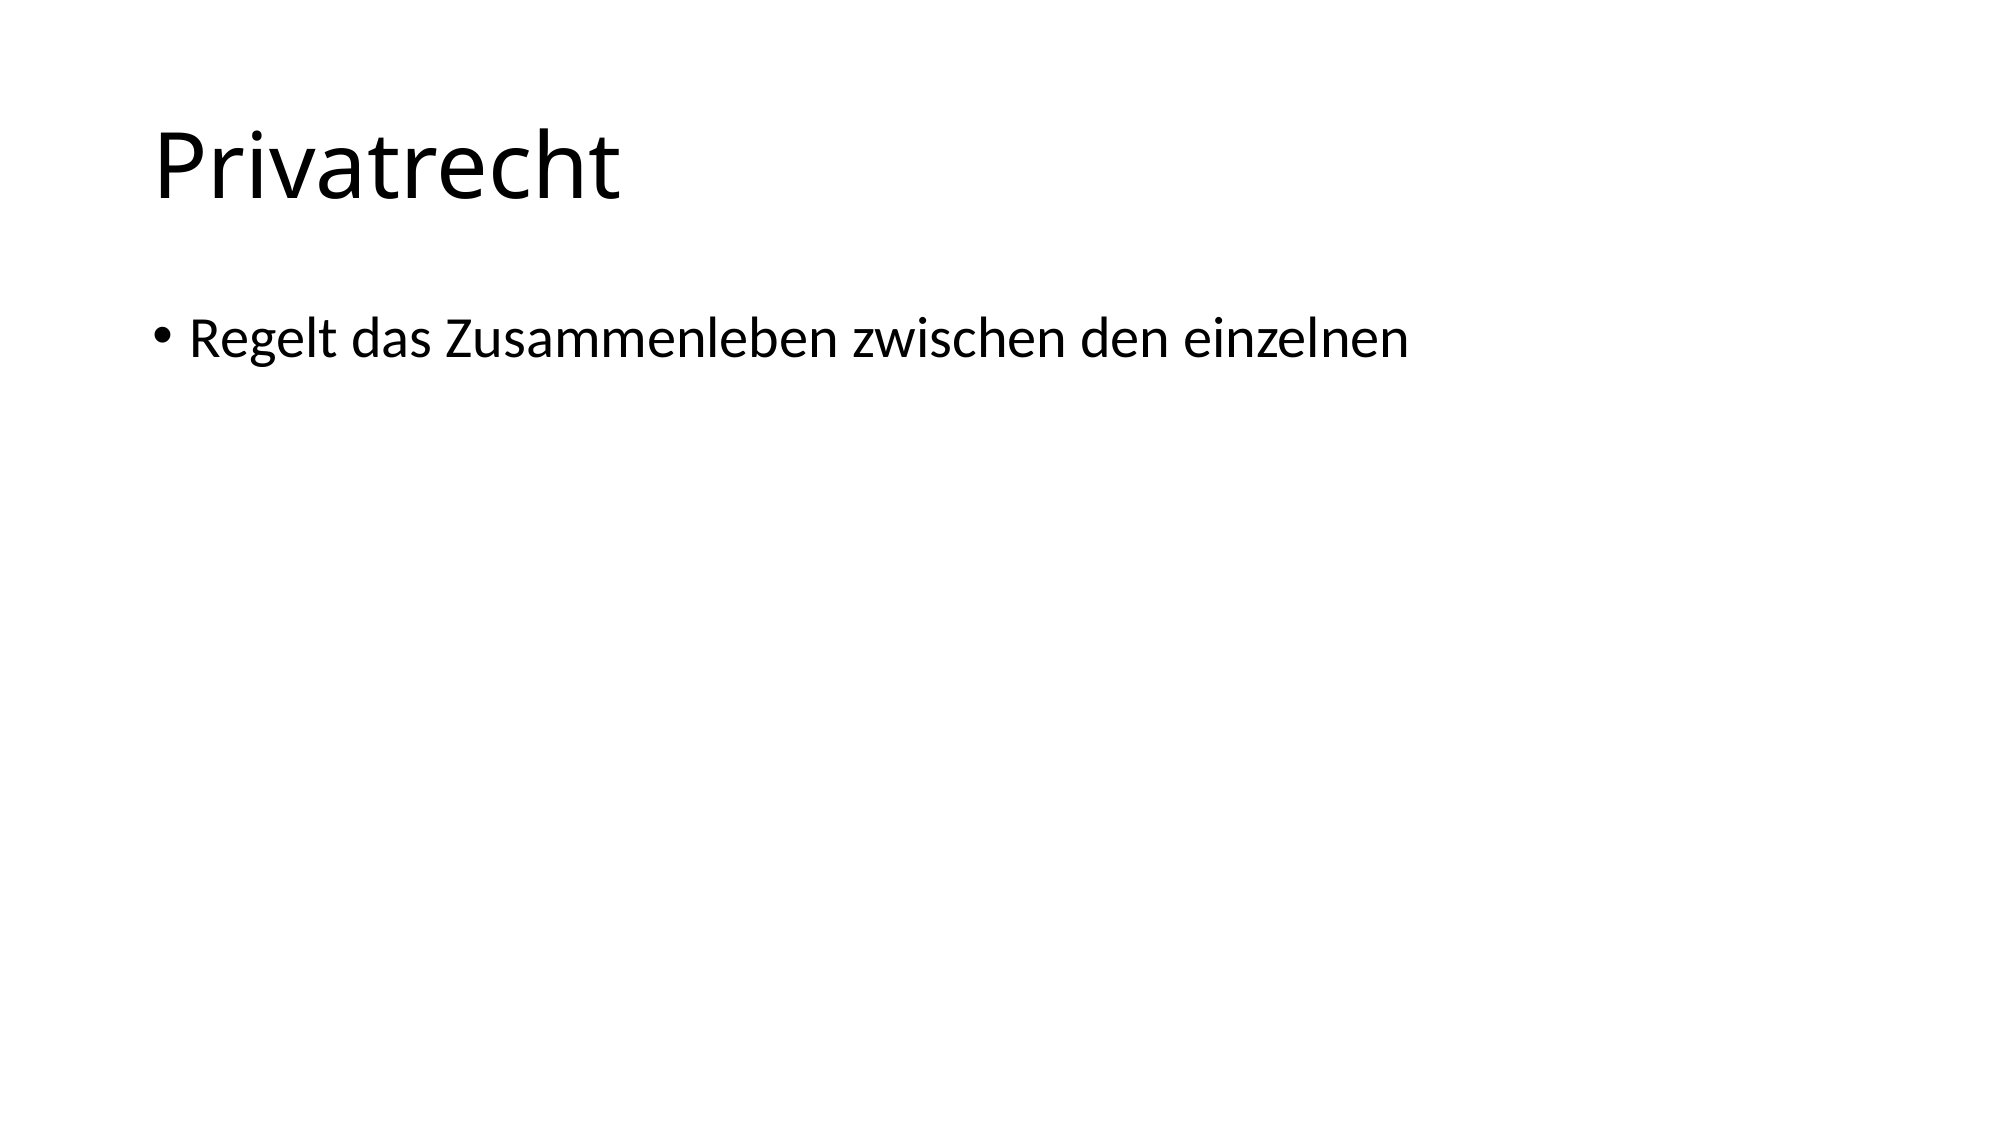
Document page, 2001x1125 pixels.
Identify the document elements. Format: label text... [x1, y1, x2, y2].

list Regelt das Zusammenleben zwischen den einzelnen [137, 299, 1863, 1014]
title Privatrecht [137, 59, 1863, 278]
